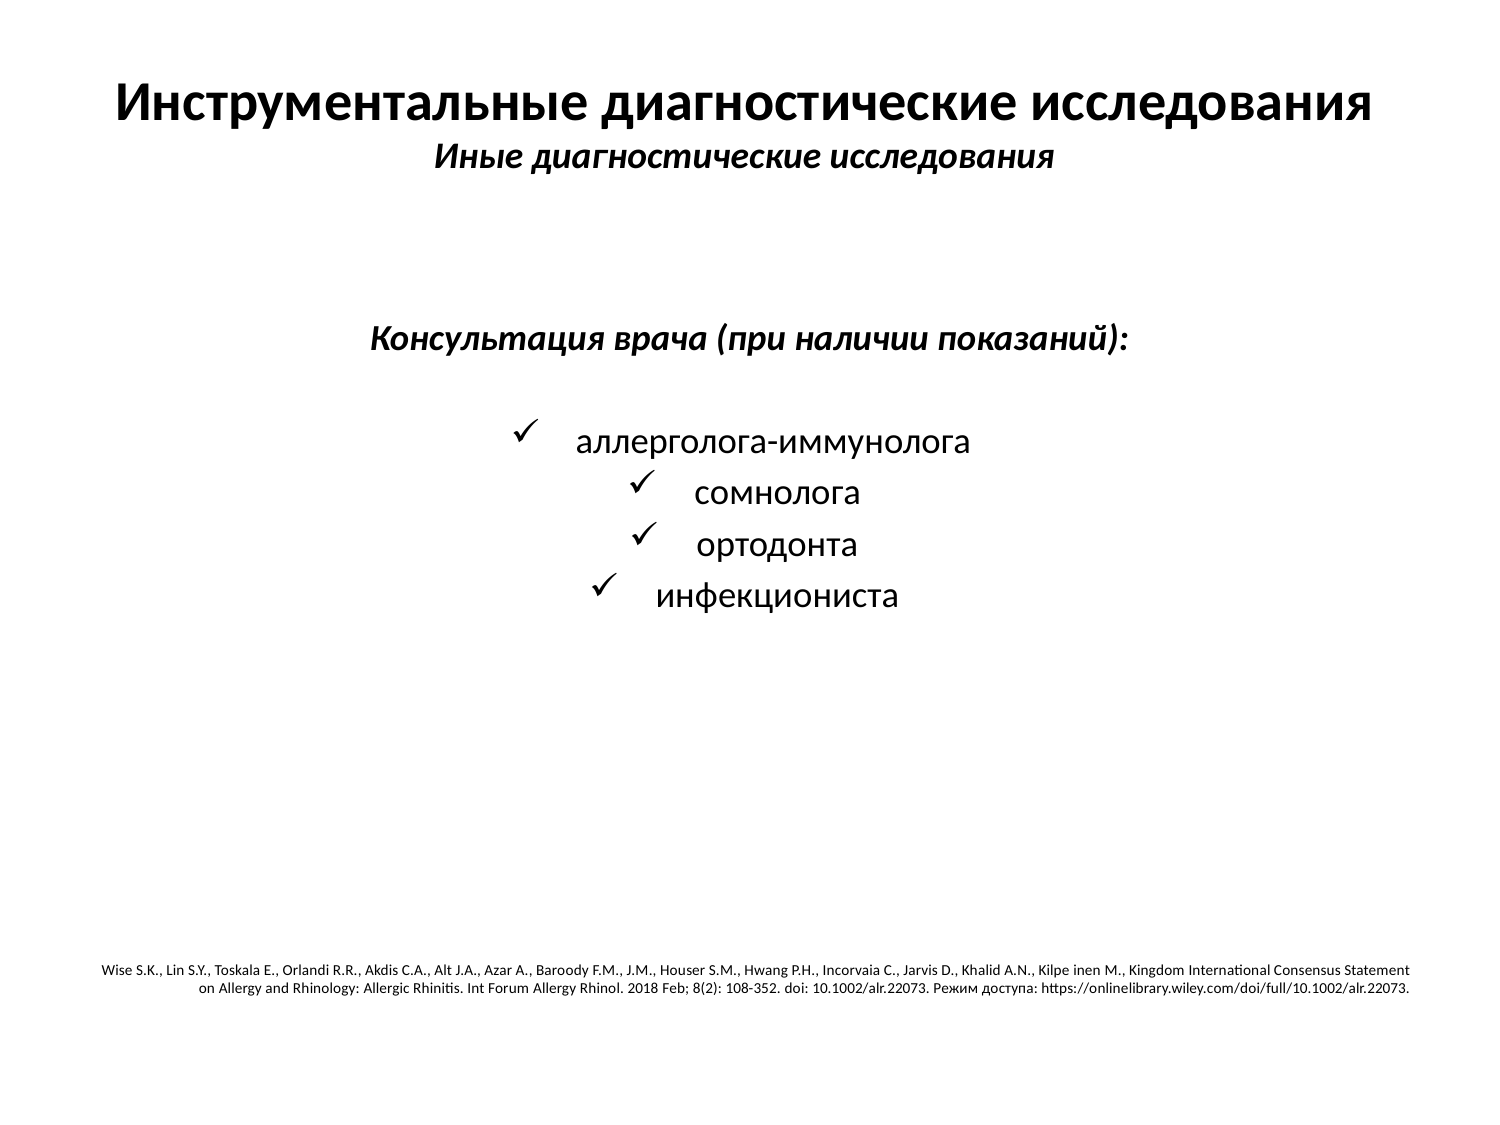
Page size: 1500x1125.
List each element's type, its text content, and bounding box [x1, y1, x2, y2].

list Консультация врача (при наличии показаний): аллерголога-иммунолога сомнолога ортодонта инфекциониста Wise S.K., Lin S.Y., Toskala E., Orlandi R.R., Akdis C.A., Alt J.A., Azar A., Baroody F.M., J.M., Houser S.M., Hwang P.H., Incorvaia C., Jarvis D., Khalid A.N., Kilpe inen M., Kingdom International Consensus Statement on Allergy and Rhinology: Allergic Rhinitis. Int Forum Allergy Rhinol. 2018 Feb; 8(2): 108-352. doi: 10.1002/alr.22073. Режим доступа: https://onlinelibrary.wiley.com/doi/full/10.1002/alr.22073. [75, 262, 1425, 1005]
title Инструментальные диагностические исследования Иные диагностические исследования [69, 49, 1420, 191]
